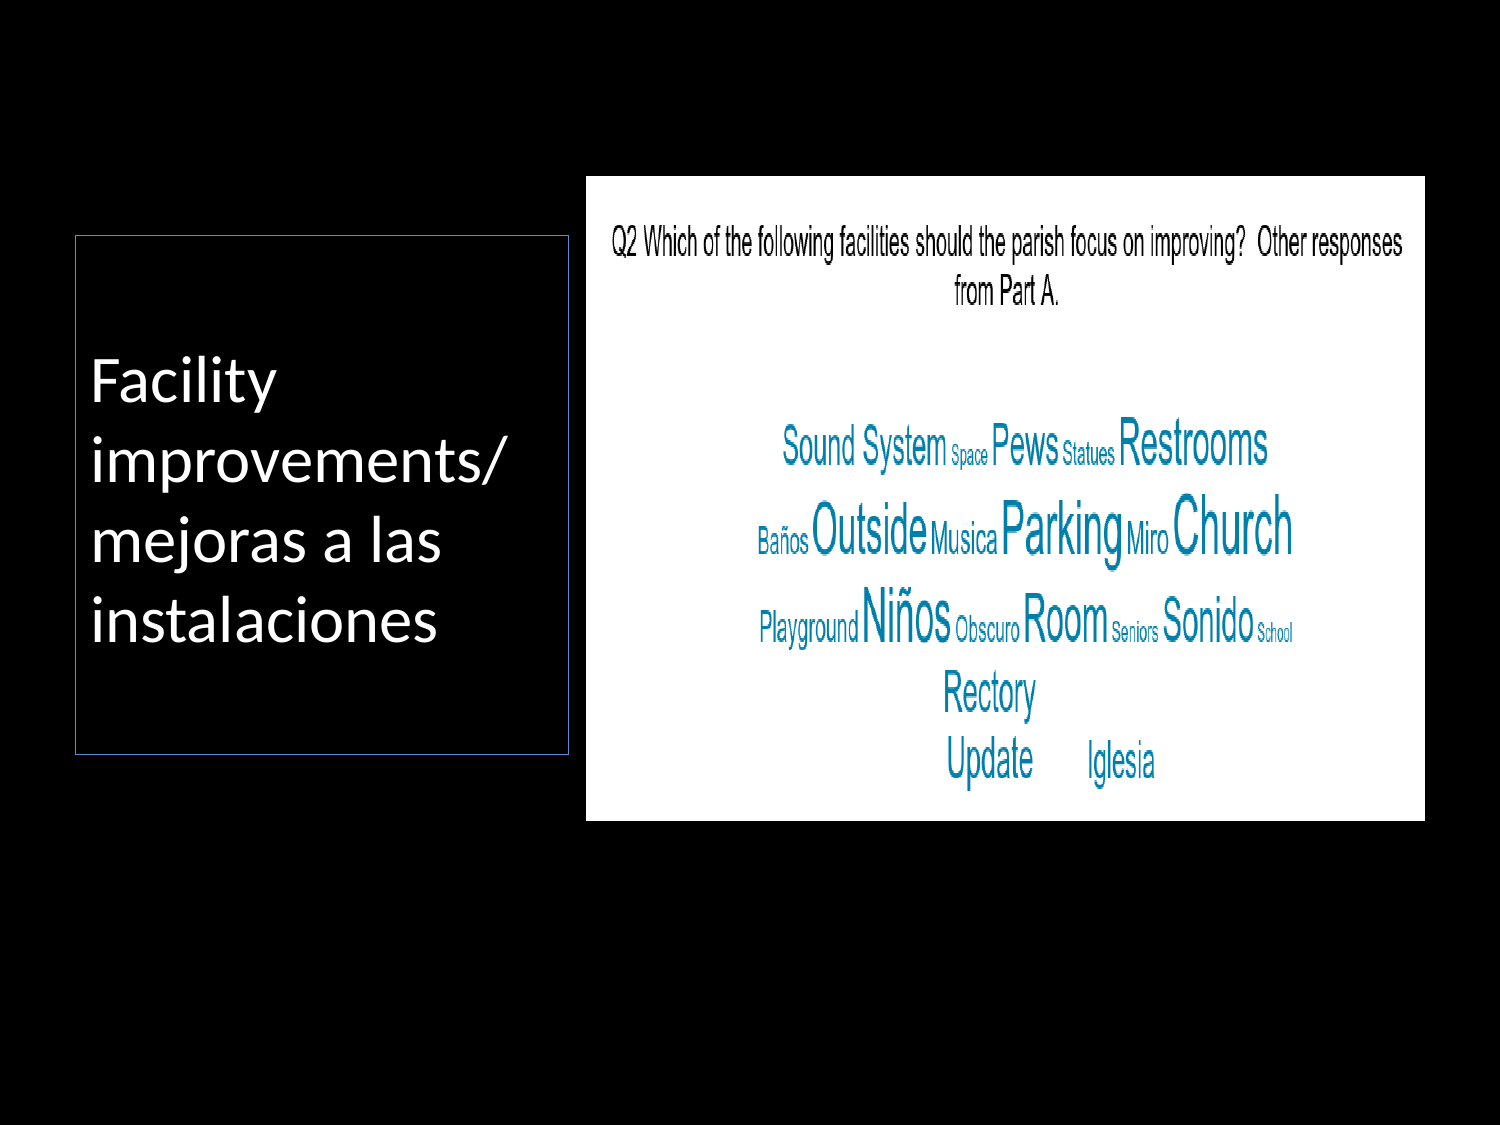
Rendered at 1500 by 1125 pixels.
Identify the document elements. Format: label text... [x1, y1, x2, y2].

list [586, 44, 1426, 1006]
list Facility improvements/mejoras a las instalaciones [75, 235, 569, 755]
